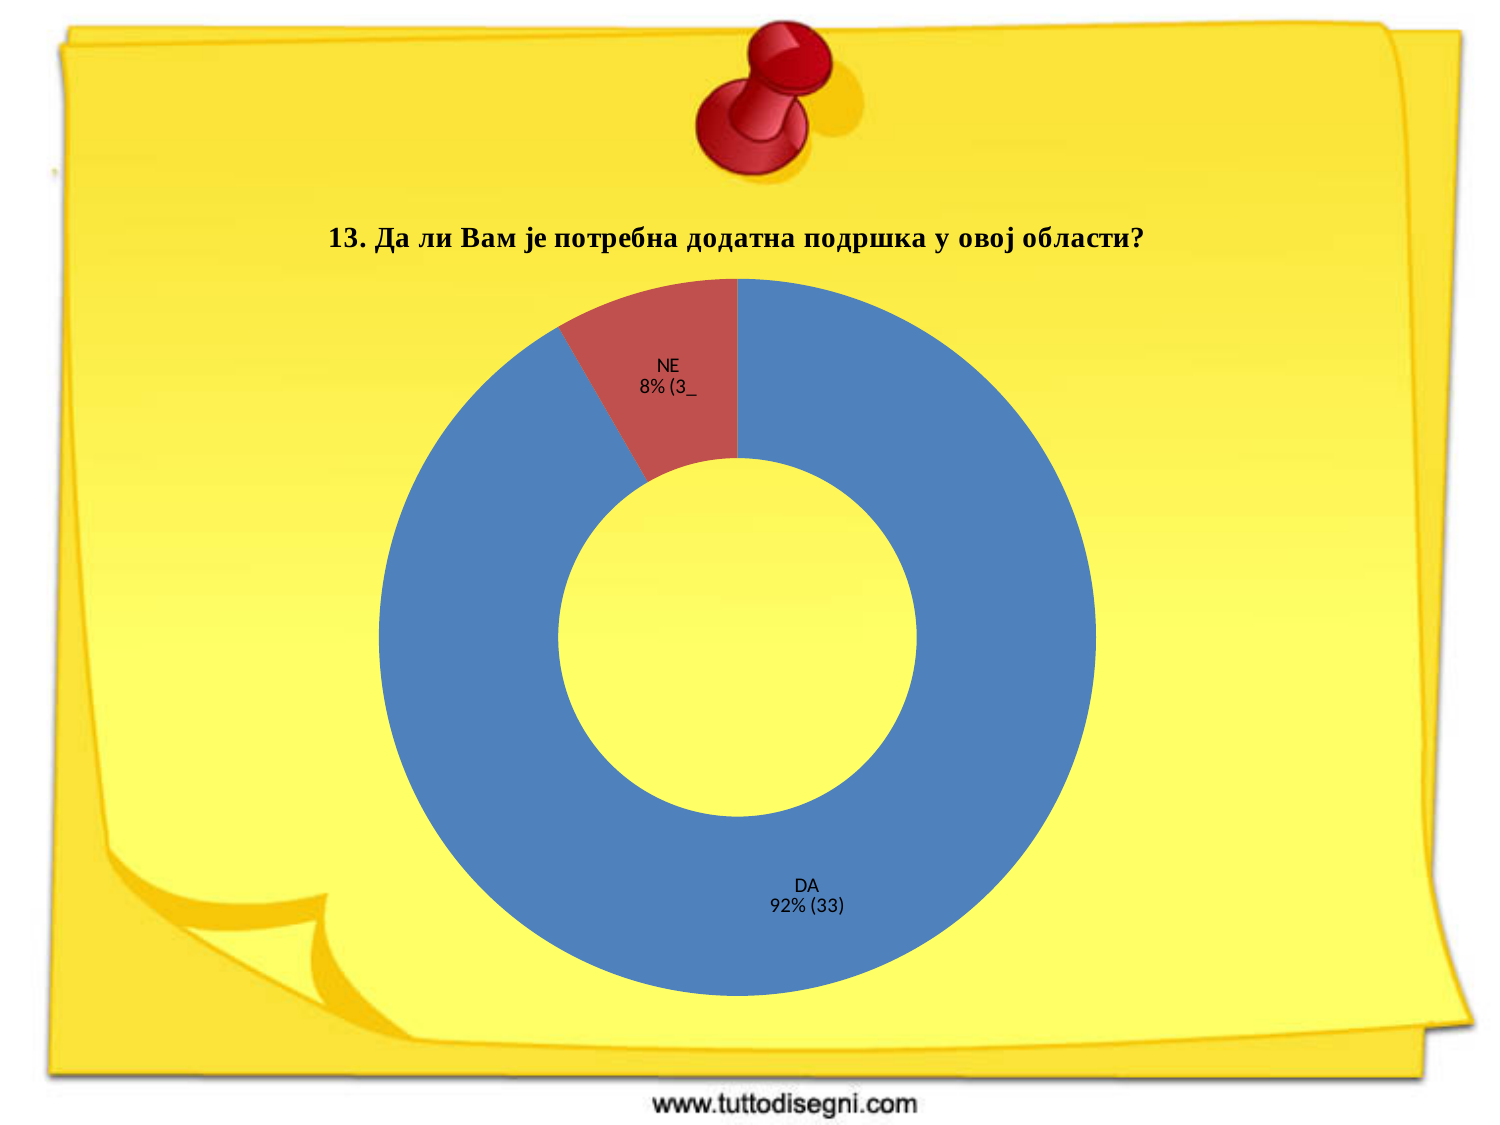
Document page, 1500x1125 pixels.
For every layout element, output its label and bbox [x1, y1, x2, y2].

picture [0, 0, 1500, 1125]
chart [74, 187, 1401, 1013]
